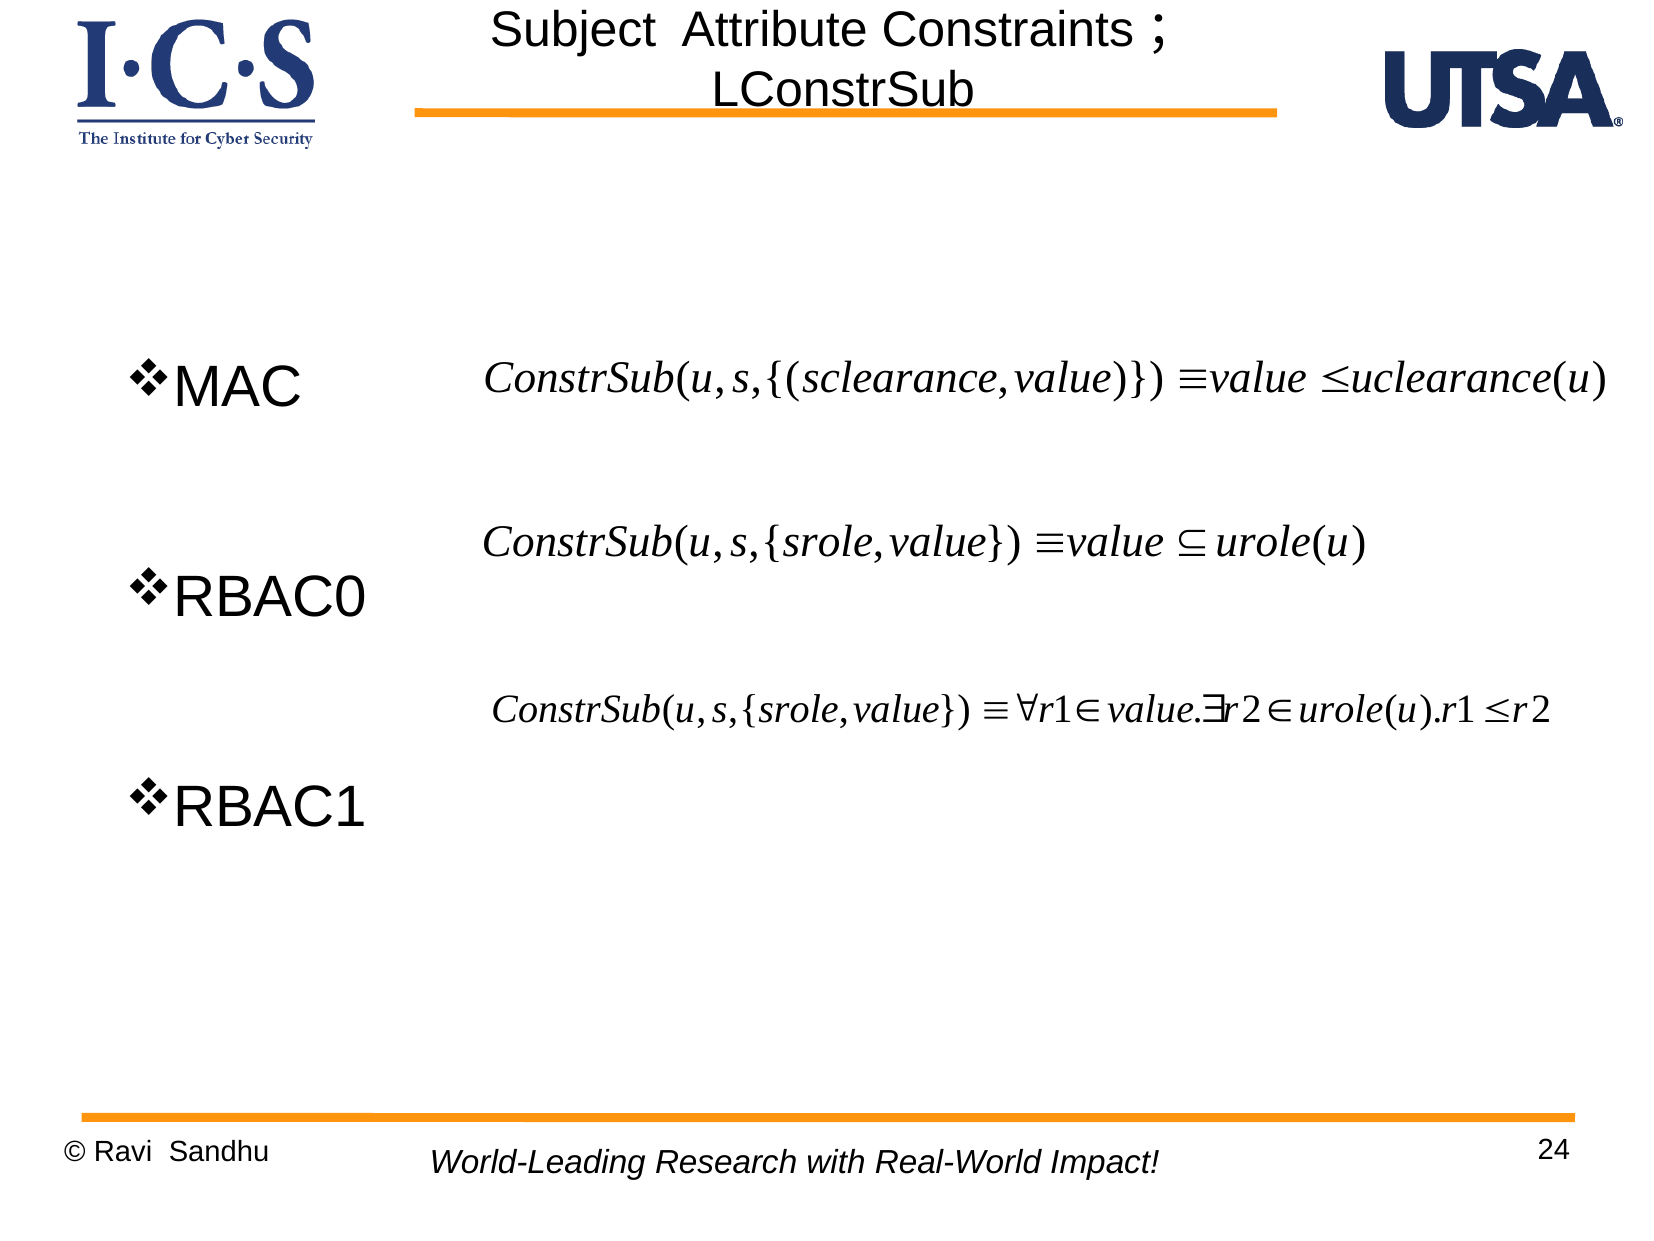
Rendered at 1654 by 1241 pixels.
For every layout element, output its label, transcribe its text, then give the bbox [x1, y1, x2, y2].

text_box MAC RBAC0 RBAC1 [74, 296, 1470, 852]
picture [73, 0, 317, 151]
text_box World-Leading Research with Real-World Impact! [450, 1132, 1176, 1188]
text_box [485, 685, 1558, 740]
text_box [475, 515, 1374, 576]
text_box © Ravi Sandhu [64, 1132, 450, 1218]
text_box Subject Attribute Constraints； LConstrSub [360, 0, 1326, 113]
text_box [477, 350, 1615, 412]
picture [1385, 49, 1623, 128]
text_box 24 [1185, 1129, 1571, 1215]
